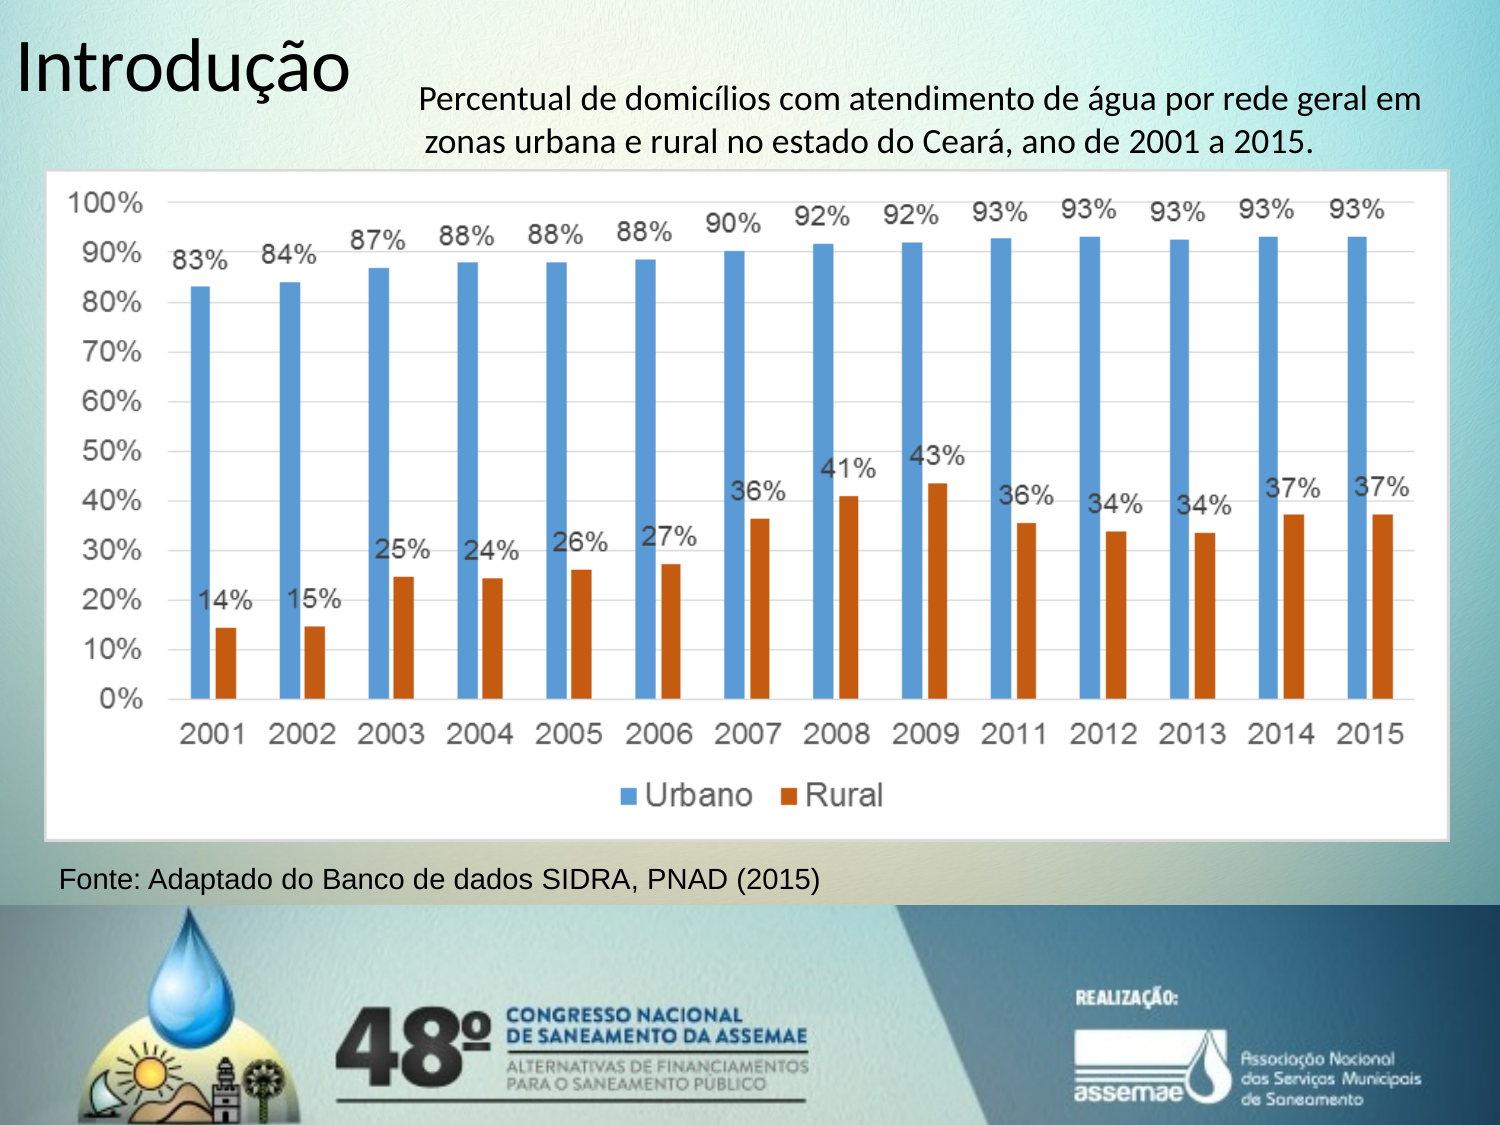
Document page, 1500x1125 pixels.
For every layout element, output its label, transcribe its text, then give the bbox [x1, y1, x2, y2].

title Introdução [0, 7, 747, 114]
text_box Percentual de domicílios com atendimento de água por rede geral em zonas urbana e rural no estado do Ceará, ano de 2001 a 2015. [277, 68, 1471, 168]
text_box Fonte: Adaptado do Banco de dados SIDRA, PNAD (2015) [44, 849, 1308, 903]
picture [0, 0, 1500, 1125]
